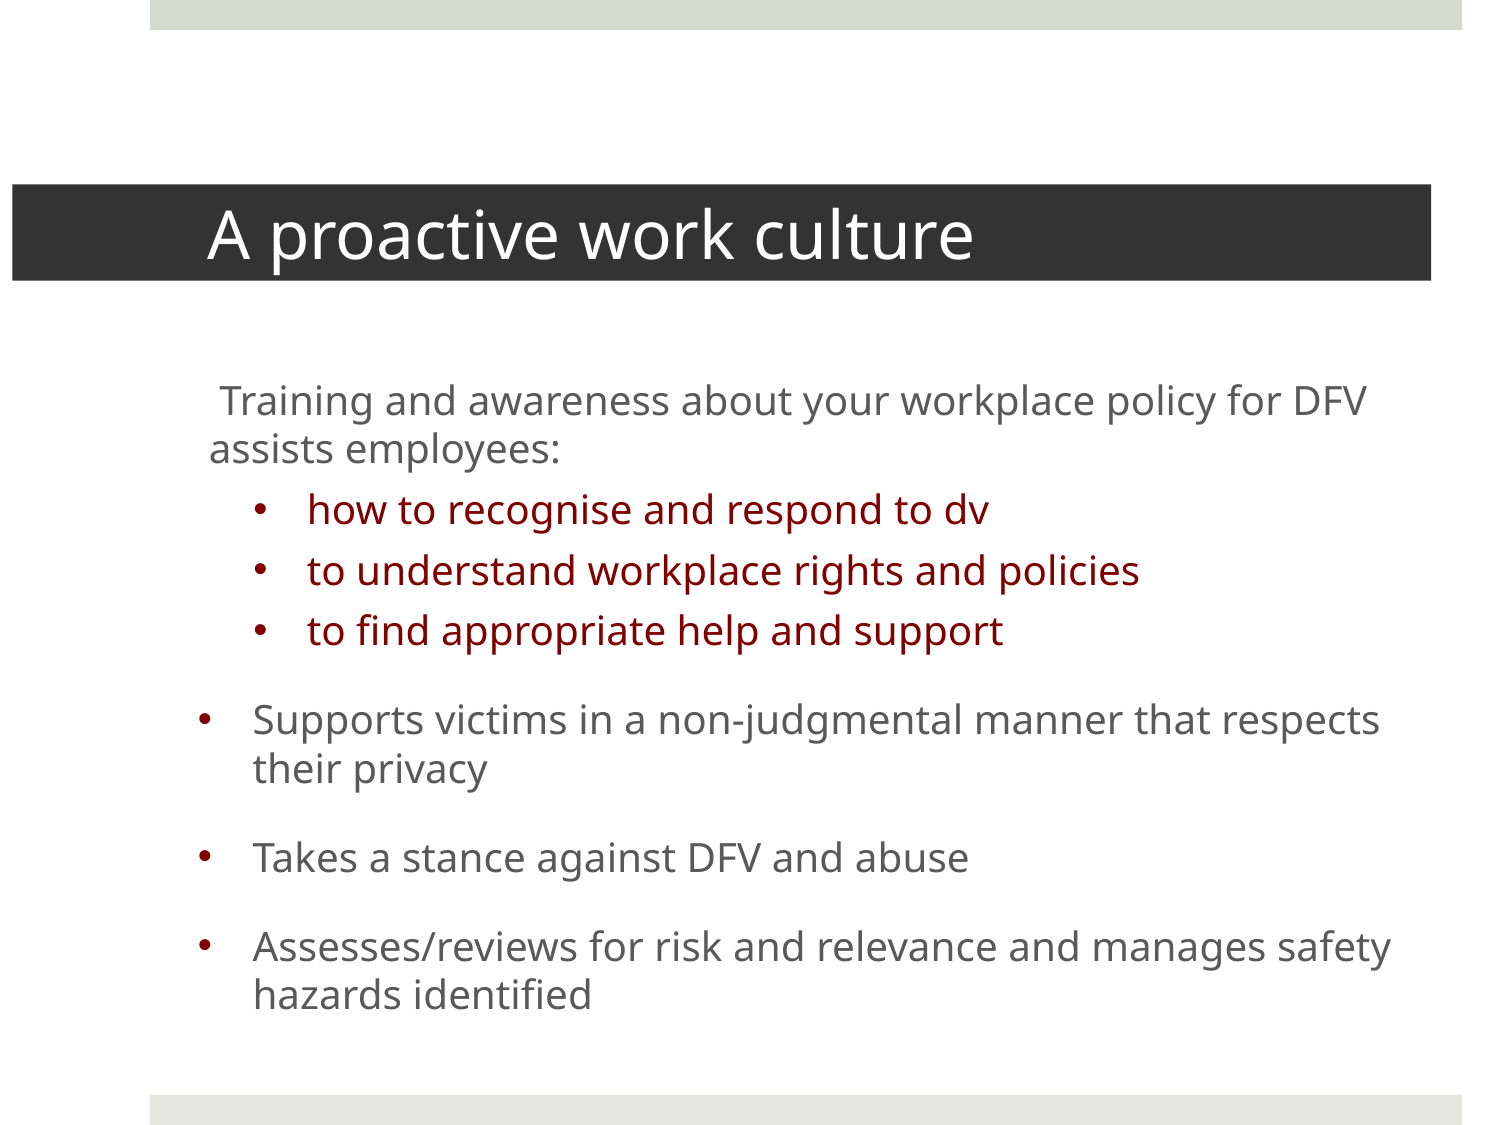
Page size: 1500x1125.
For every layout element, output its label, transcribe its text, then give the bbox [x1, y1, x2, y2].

title A proactive work culture [12, 184, 1432, 281]
list Training and awareness about your workplace policy for DFV assists employees: how to recognise and respond to dv to understand workplace rights and policies to find appropriate help and support Supports victims in a non-judgmental manner that respects their privacy Takes a stance against DFV and abuse Assesses/reviews for risk and relevance and manages safety hazards identified [182, 367, 1432, 1028]
